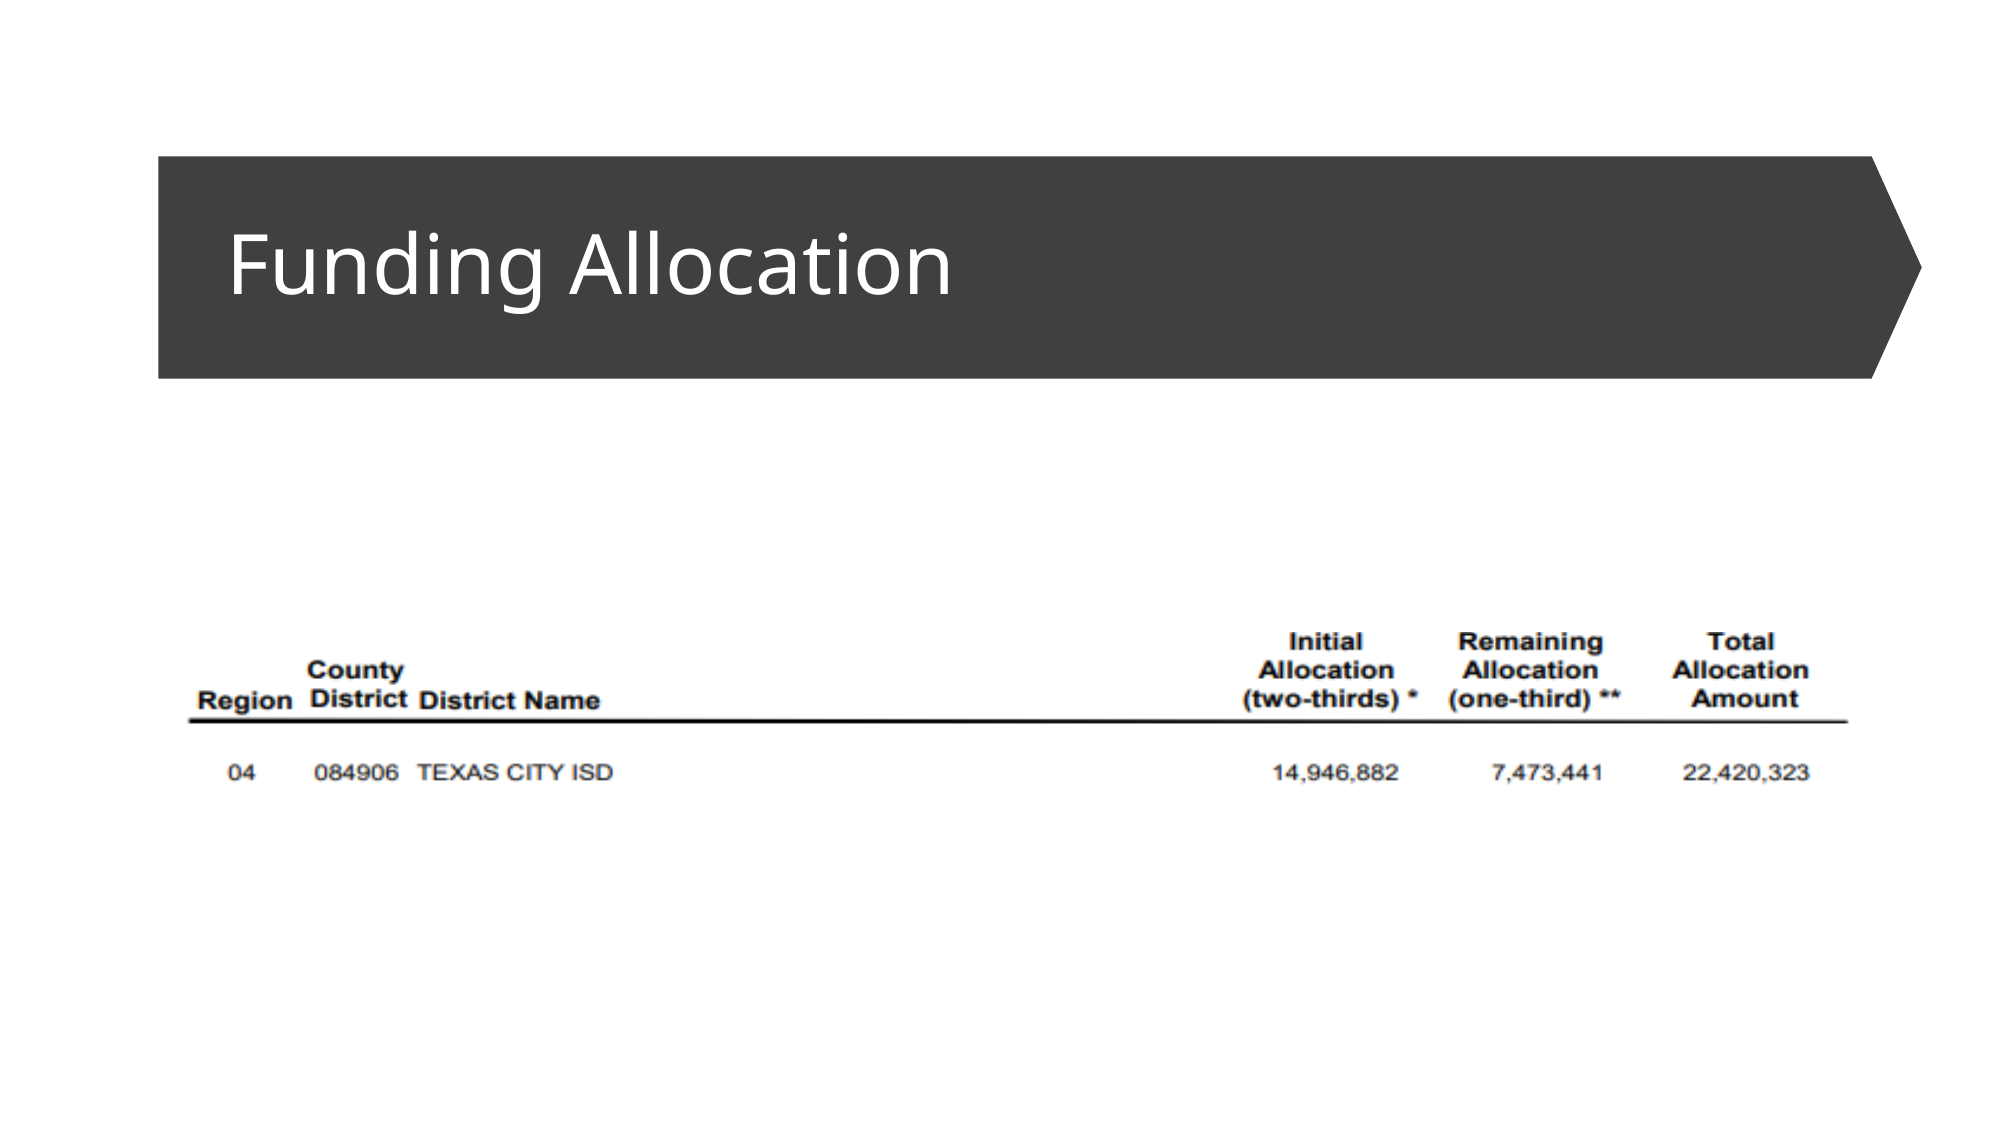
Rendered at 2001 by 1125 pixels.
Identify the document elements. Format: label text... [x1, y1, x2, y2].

picture [122, 632, 1863, 732]
text_box [157, 155, 1923, 380]
title Funding Allocation [211, 197, 1856, 339]
picture [211, 742, 1863, 803]
